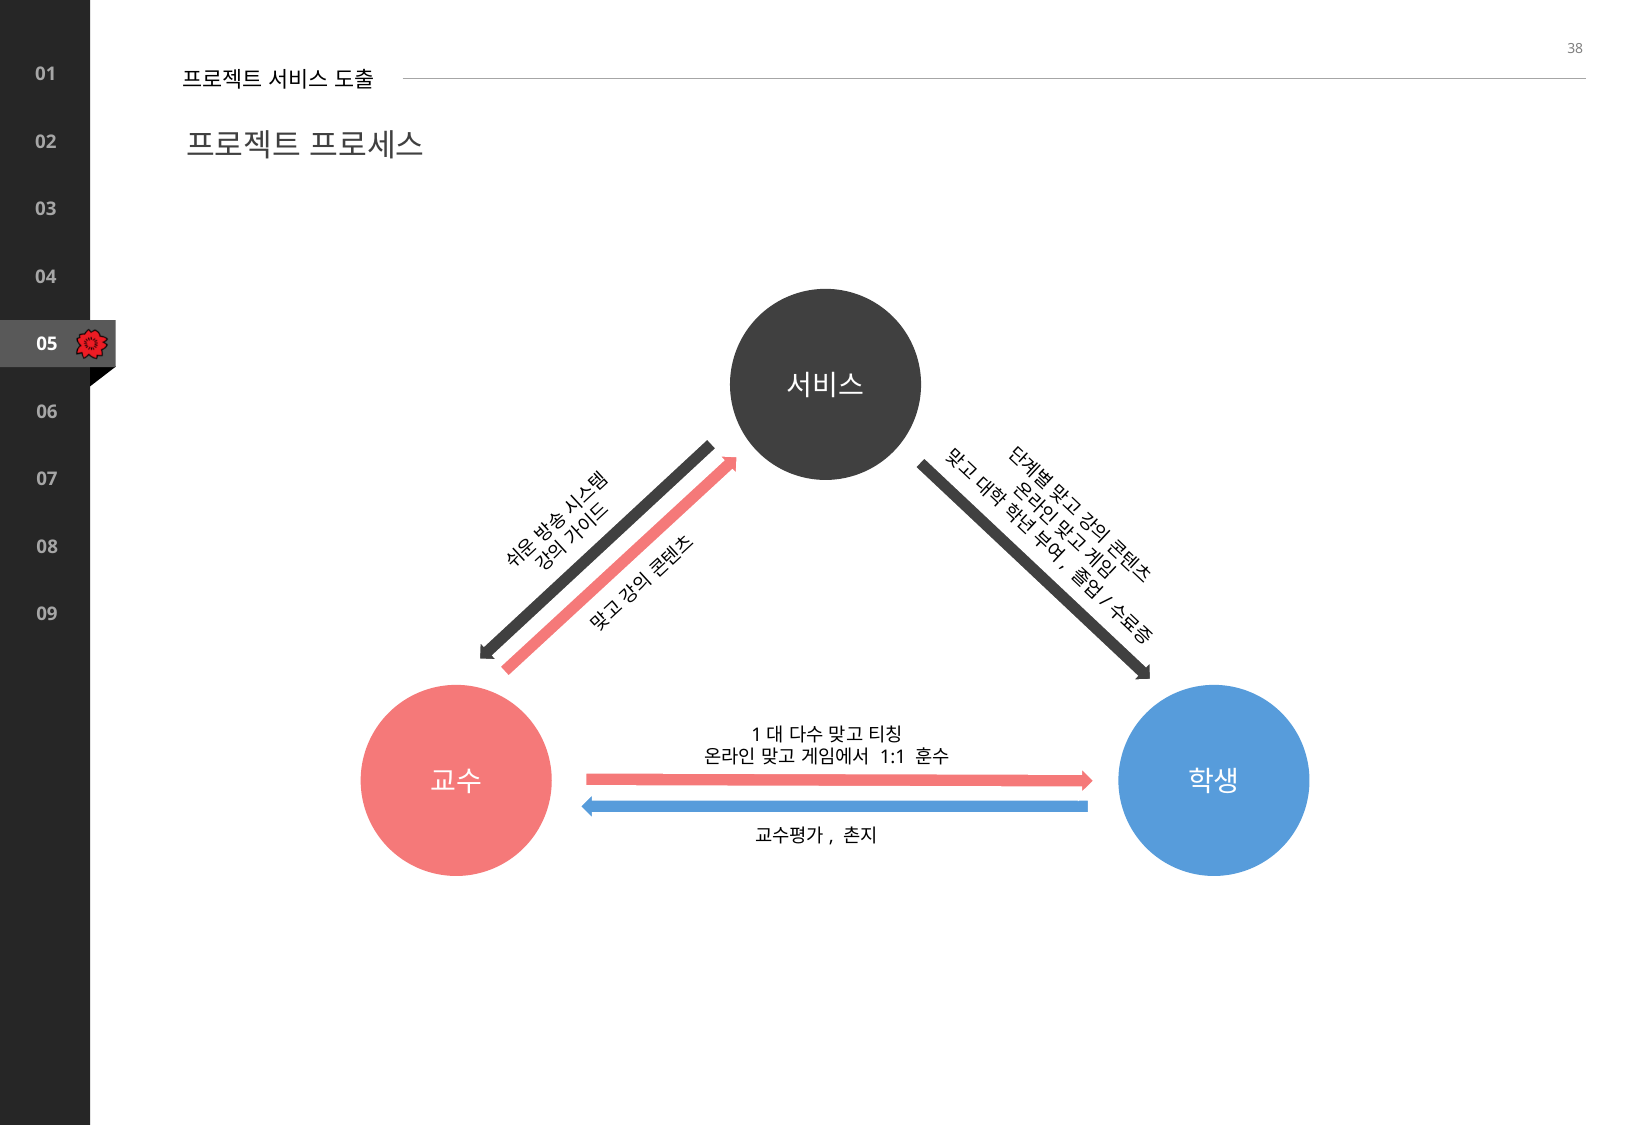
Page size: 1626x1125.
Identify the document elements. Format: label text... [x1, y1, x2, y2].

text_box 프로젝트 서비스 도출 [171, 62, 417, 99]
text_box 서비스 [728, 287, 923, 481]
text_box [911, 454, 1154, 683]
text_box 1대 다수 맞고 티칭 온라인 맞고 게임에서 1:1 훈수 [689, 715, 966, 771]
text_box 프로젝트 프로세스 [186, 113, 426, 163]
text_box 교수평가, 촌지 [740, 816, 893, 854]
text_box [496, 453, 740, 680]
text_box [583, 762, 1098, 799]
text_box [576, 789, 1091, 825]
picture [69, 323, 118, 365]
slide_number 38 [1232, 18, 1599, 79]
text_box 교수 [359, 683, 553, 877]
text_box 쉬운 방송 시스템 강의 가이드 [484, 451, 643, 604]
text_box 단계별 맞고 강의 콘텐츠 온라인 맞고 게임 맞고 대학 학년 부여, 졸업/수료증 [927, 396, 1205, 662]
text_box 학생 [1117, 683, 1311, 877]
text_box [476, 435, 720, 663]
text_box 맞고 강의 콘텐츠 [570, 515, 714, 651]
